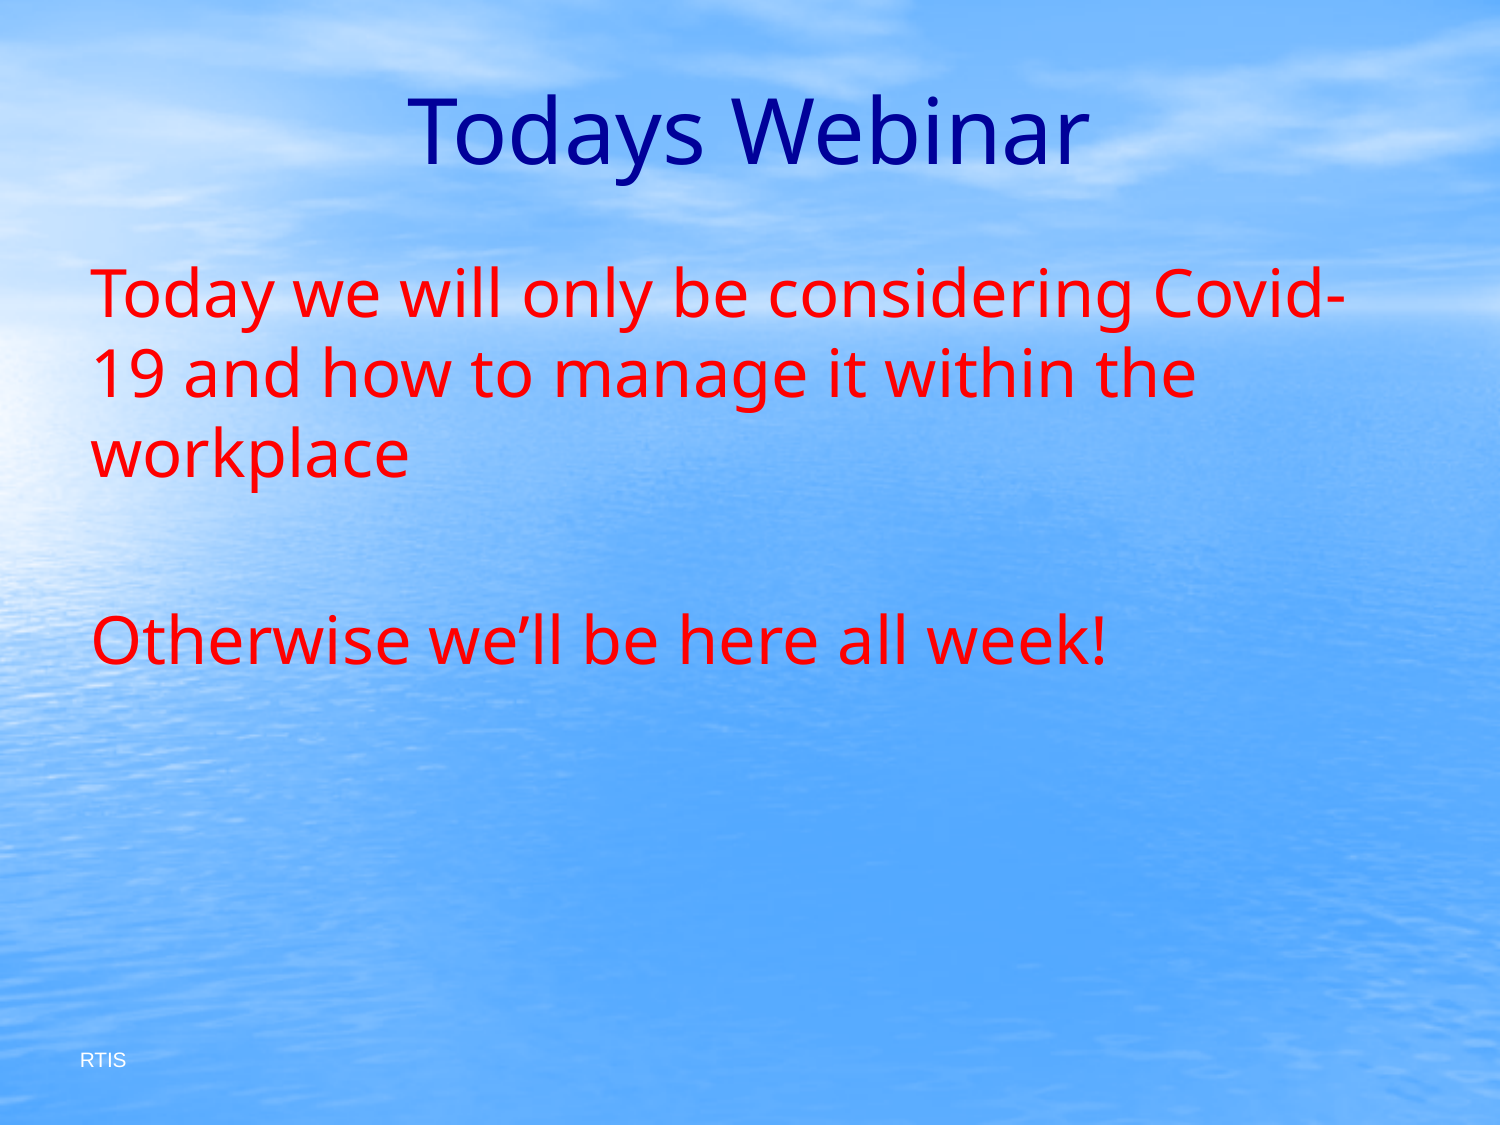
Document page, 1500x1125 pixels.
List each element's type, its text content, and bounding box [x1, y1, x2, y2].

slide_number RTIS [64, 1034, 504, 1080]
title Todays Webinar [74, 47, 1426, 209]
list Today we will only be considering Covid-19 and how to manage it within the workplace Otherwise we’ll be here all week! [74, 243, 1426, 1024]
